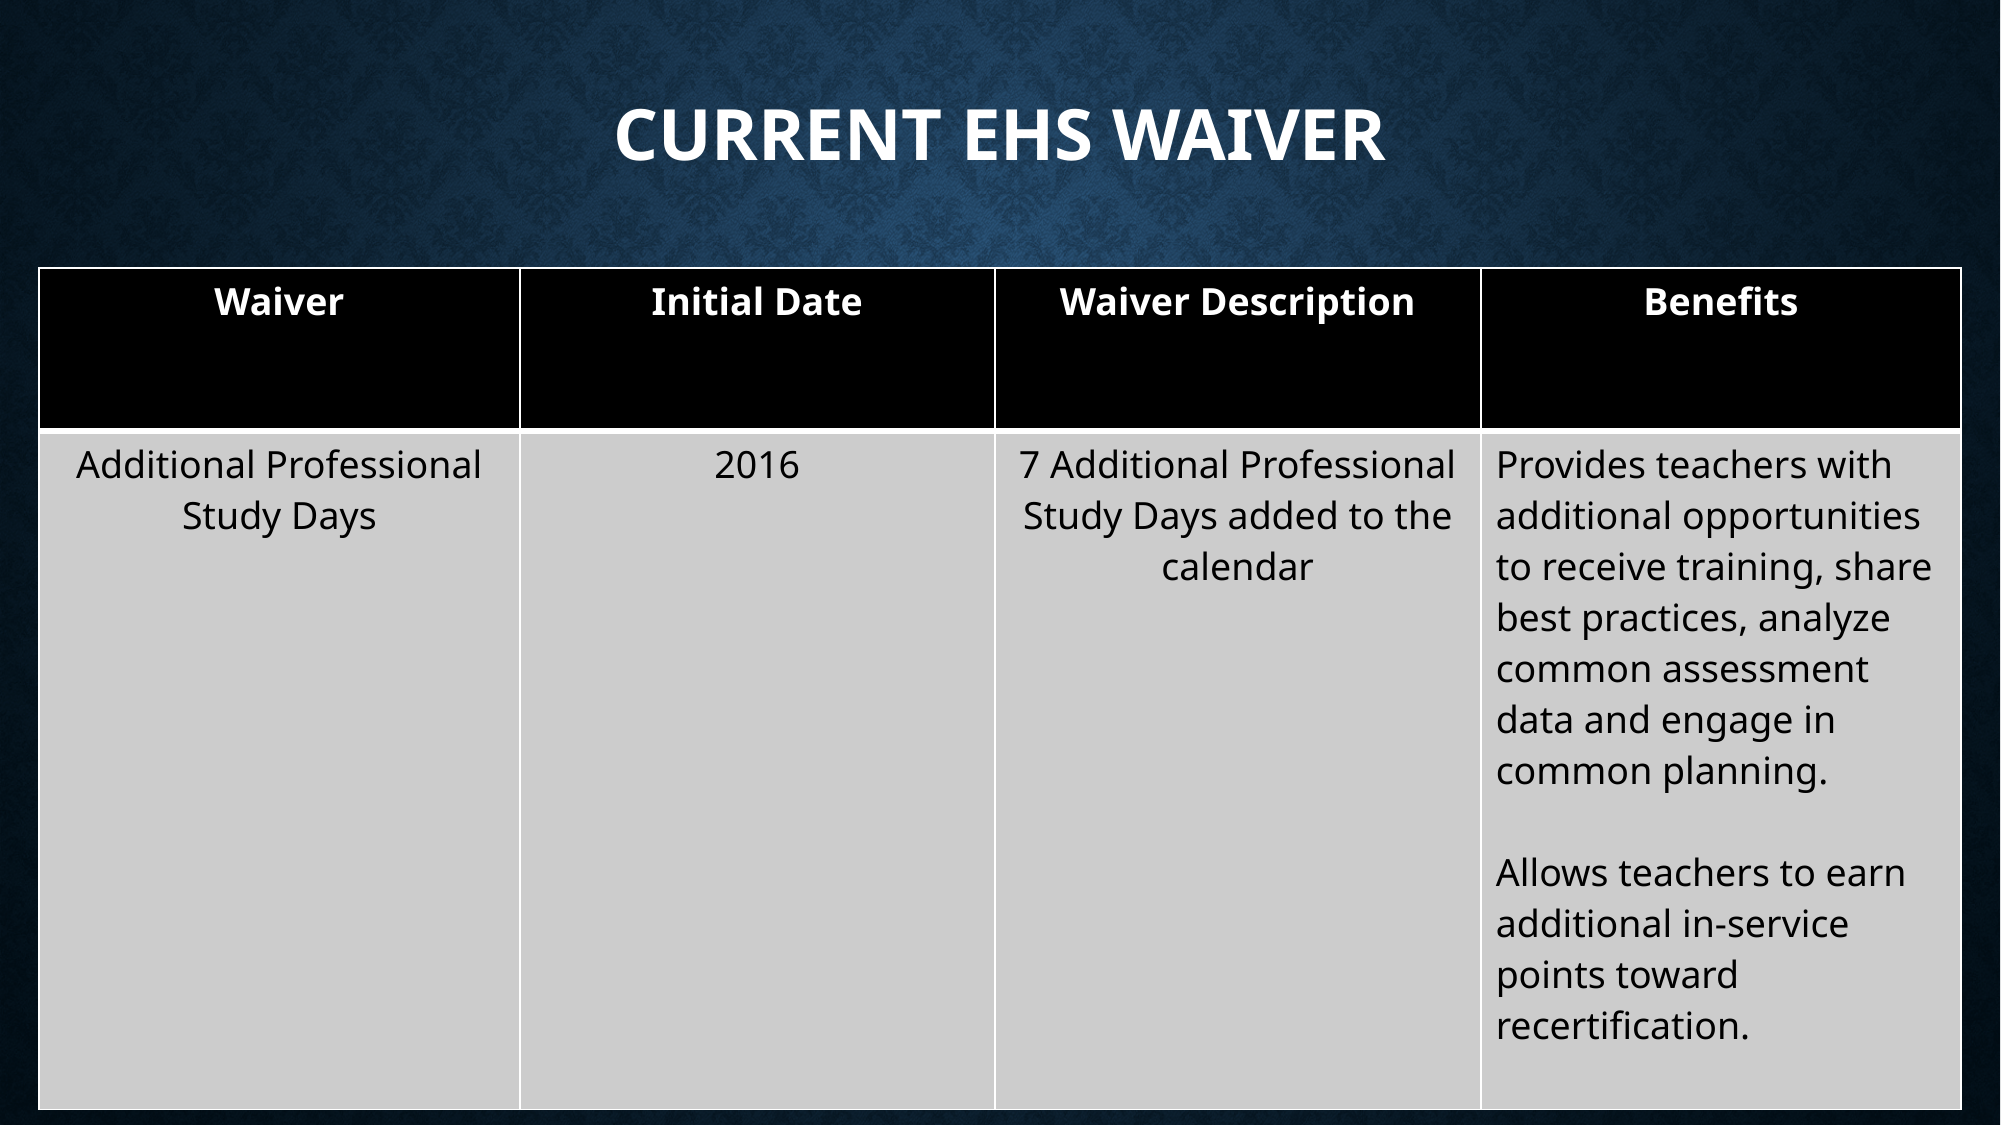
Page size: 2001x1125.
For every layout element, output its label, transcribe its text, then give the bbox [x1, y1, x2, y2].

table_header Initial Date [521, 269, 994, 428]
table_cell Additional Professional Study Days [40, 434, 519, 1109]
table_cell 7 Additional Professional Study Days added to the calendar [996, 434, 1480, 1109]
title Current EHS Waiver [150, 28, 1850, 246]
table_header Waiver Description [996, 269, 1480, 428]
table_header Waiver [40, 269, 519, 428]
table_header Benefits [1482, 269, 1960, 428]
table_cell 2016 [521, 434, 994, 1109]
table_cell Provides teachers with additional opportunities to receive training, share best practices, analyze common assessment data and engage in common planning. Allows teachers to earn additional in-service points toward recertification. [1482, 434, 1960, 1109]
